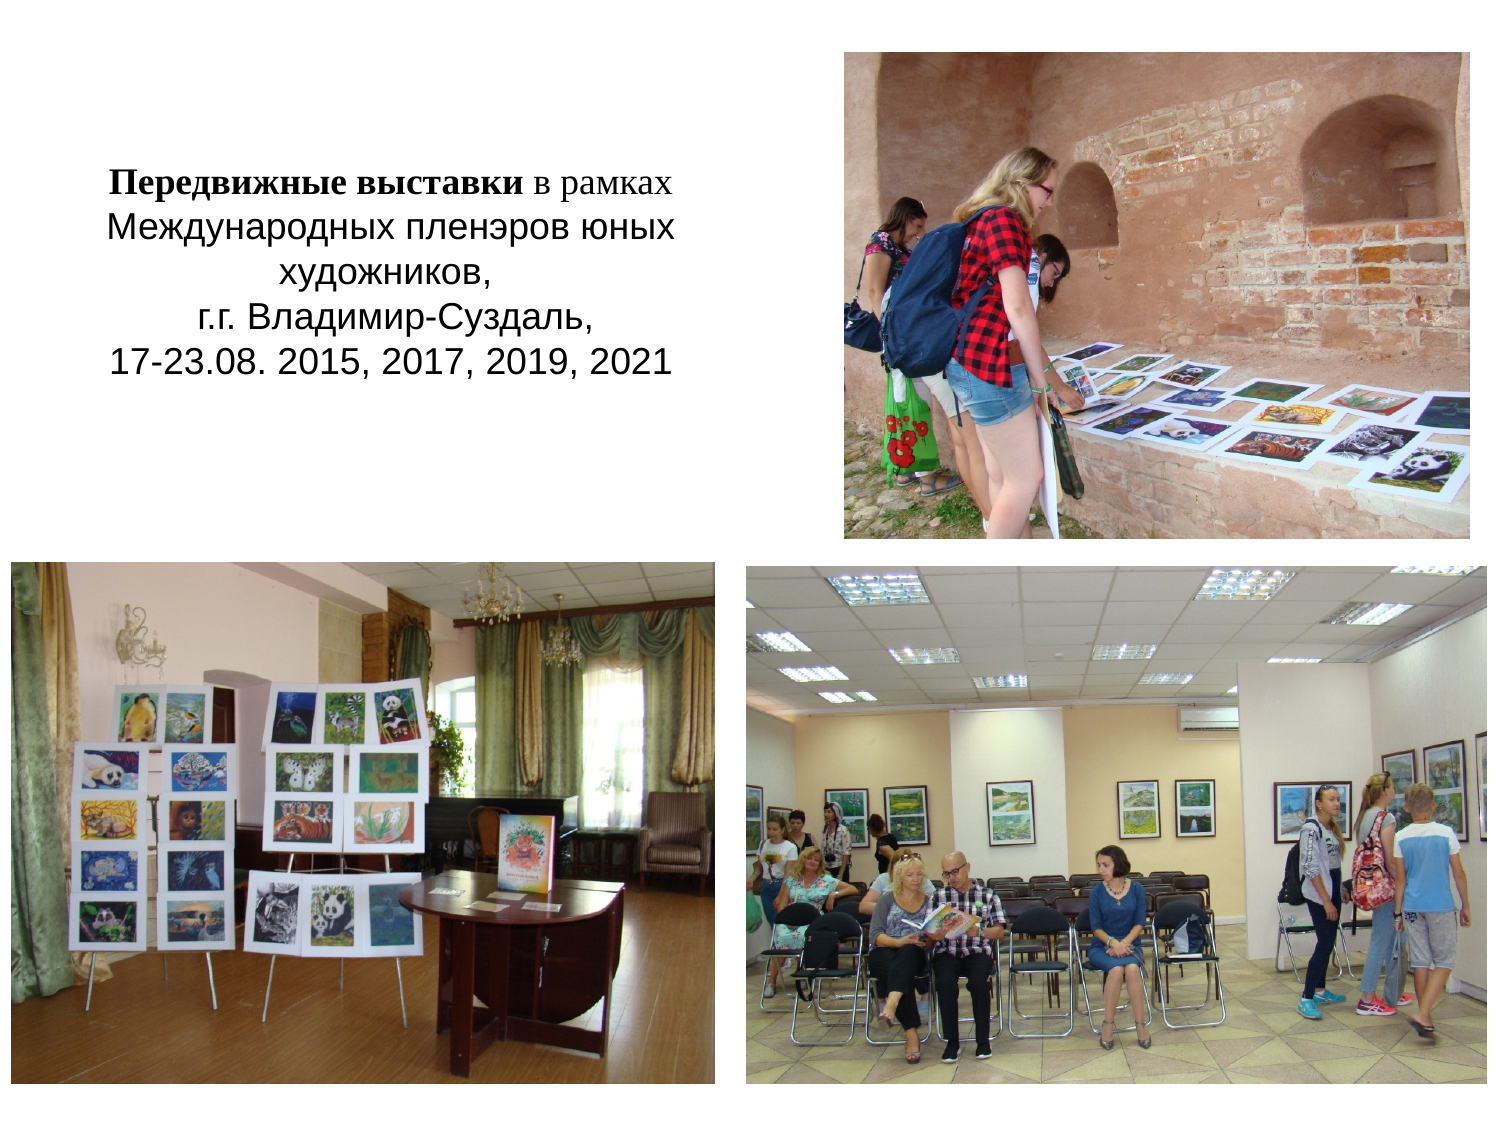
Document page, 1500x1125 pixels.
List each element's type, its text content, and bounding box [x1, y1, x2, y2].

picture [844, 52, 1470, 540]
title Передвижные выставки в рамках Международных пленэров юных художников, г.г. Владимир-Суздаль, 17-23.08. 2015, 2017, 2019, 2021 [0, 0, 782, 540]
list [745, 565, 1488, 1085]
picture [11, 562, 715, 1085]
